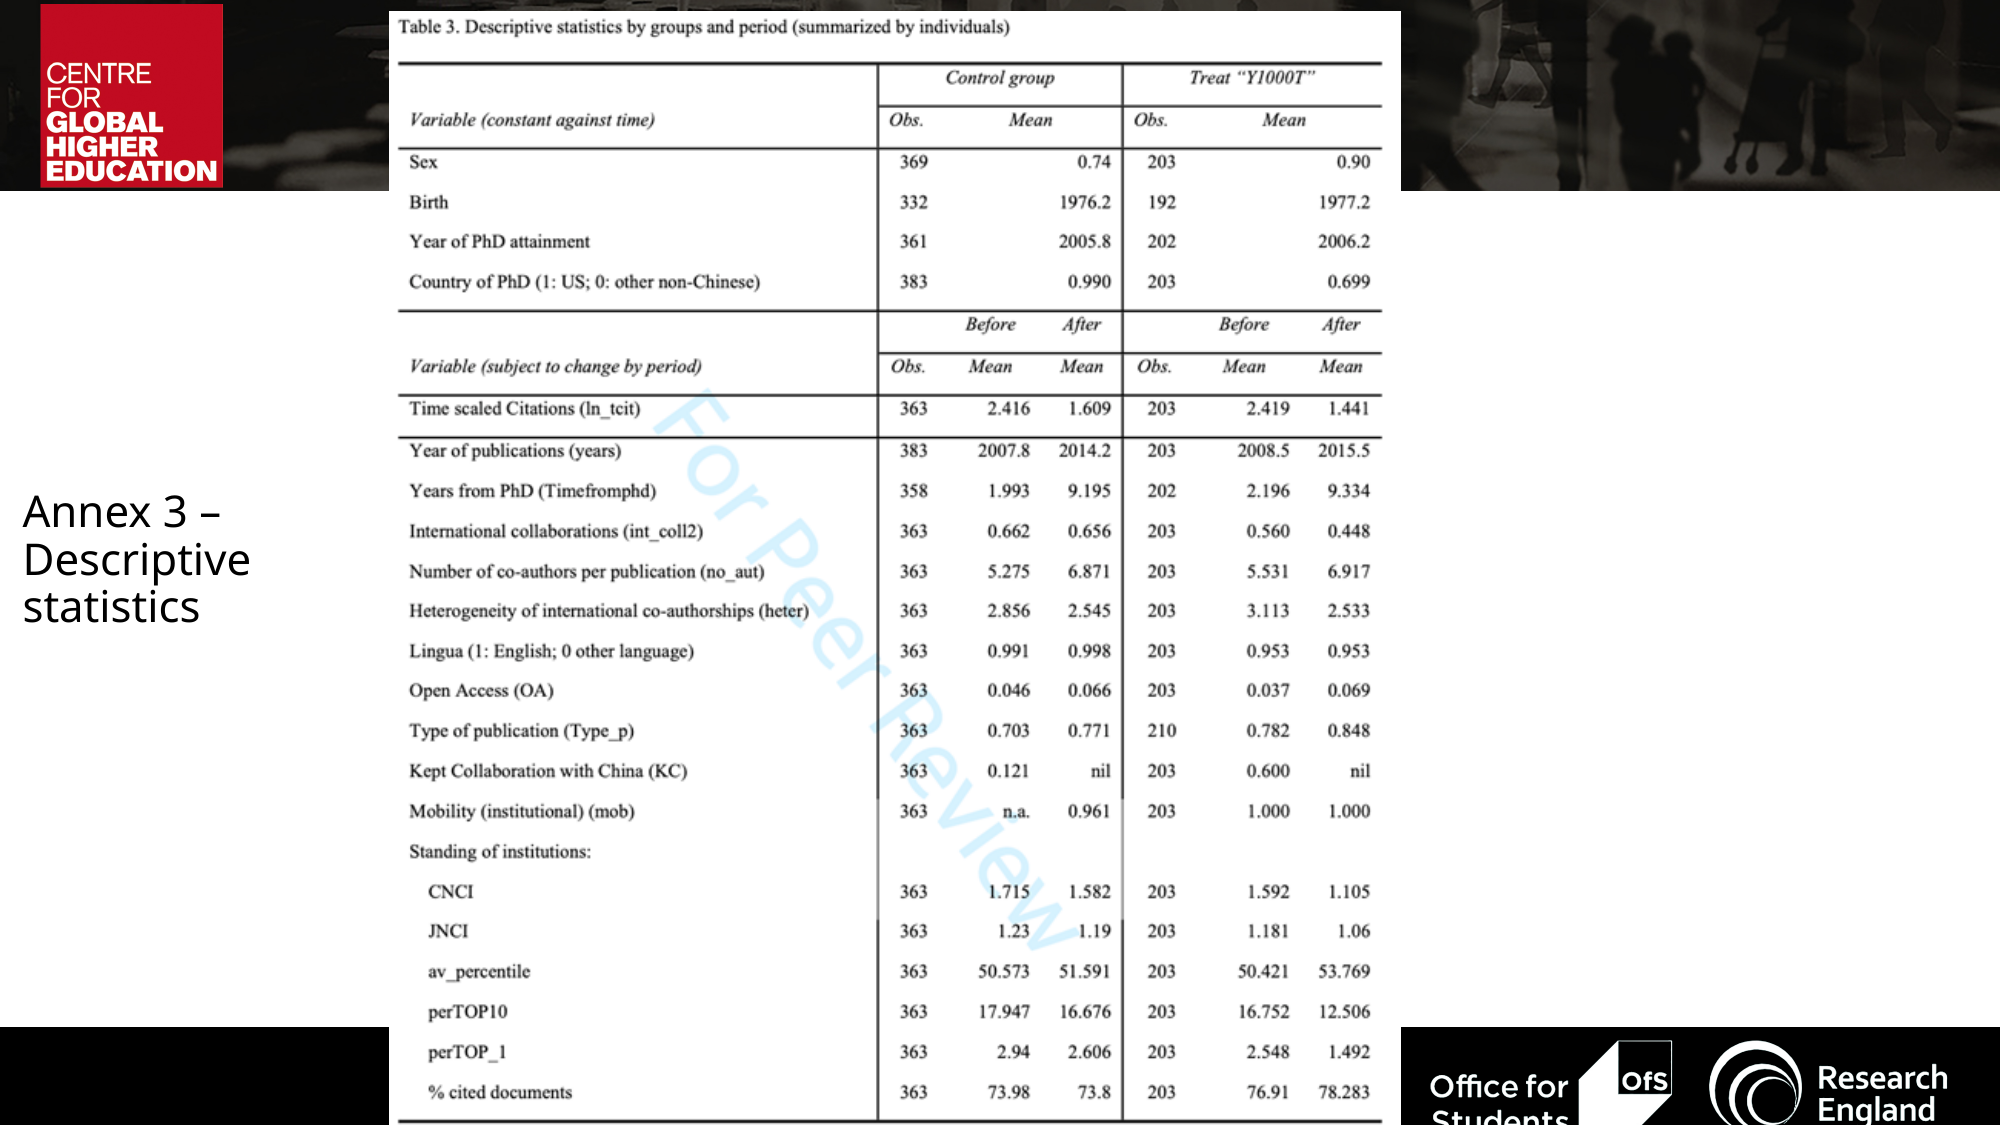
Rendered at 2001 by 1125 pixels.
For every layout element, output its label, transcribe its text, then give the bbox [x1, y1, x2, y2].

picture [0, 0, 2000, 1125]
text_box Annex 3 – Descriptive statistics [7, 482, 355, 639]
